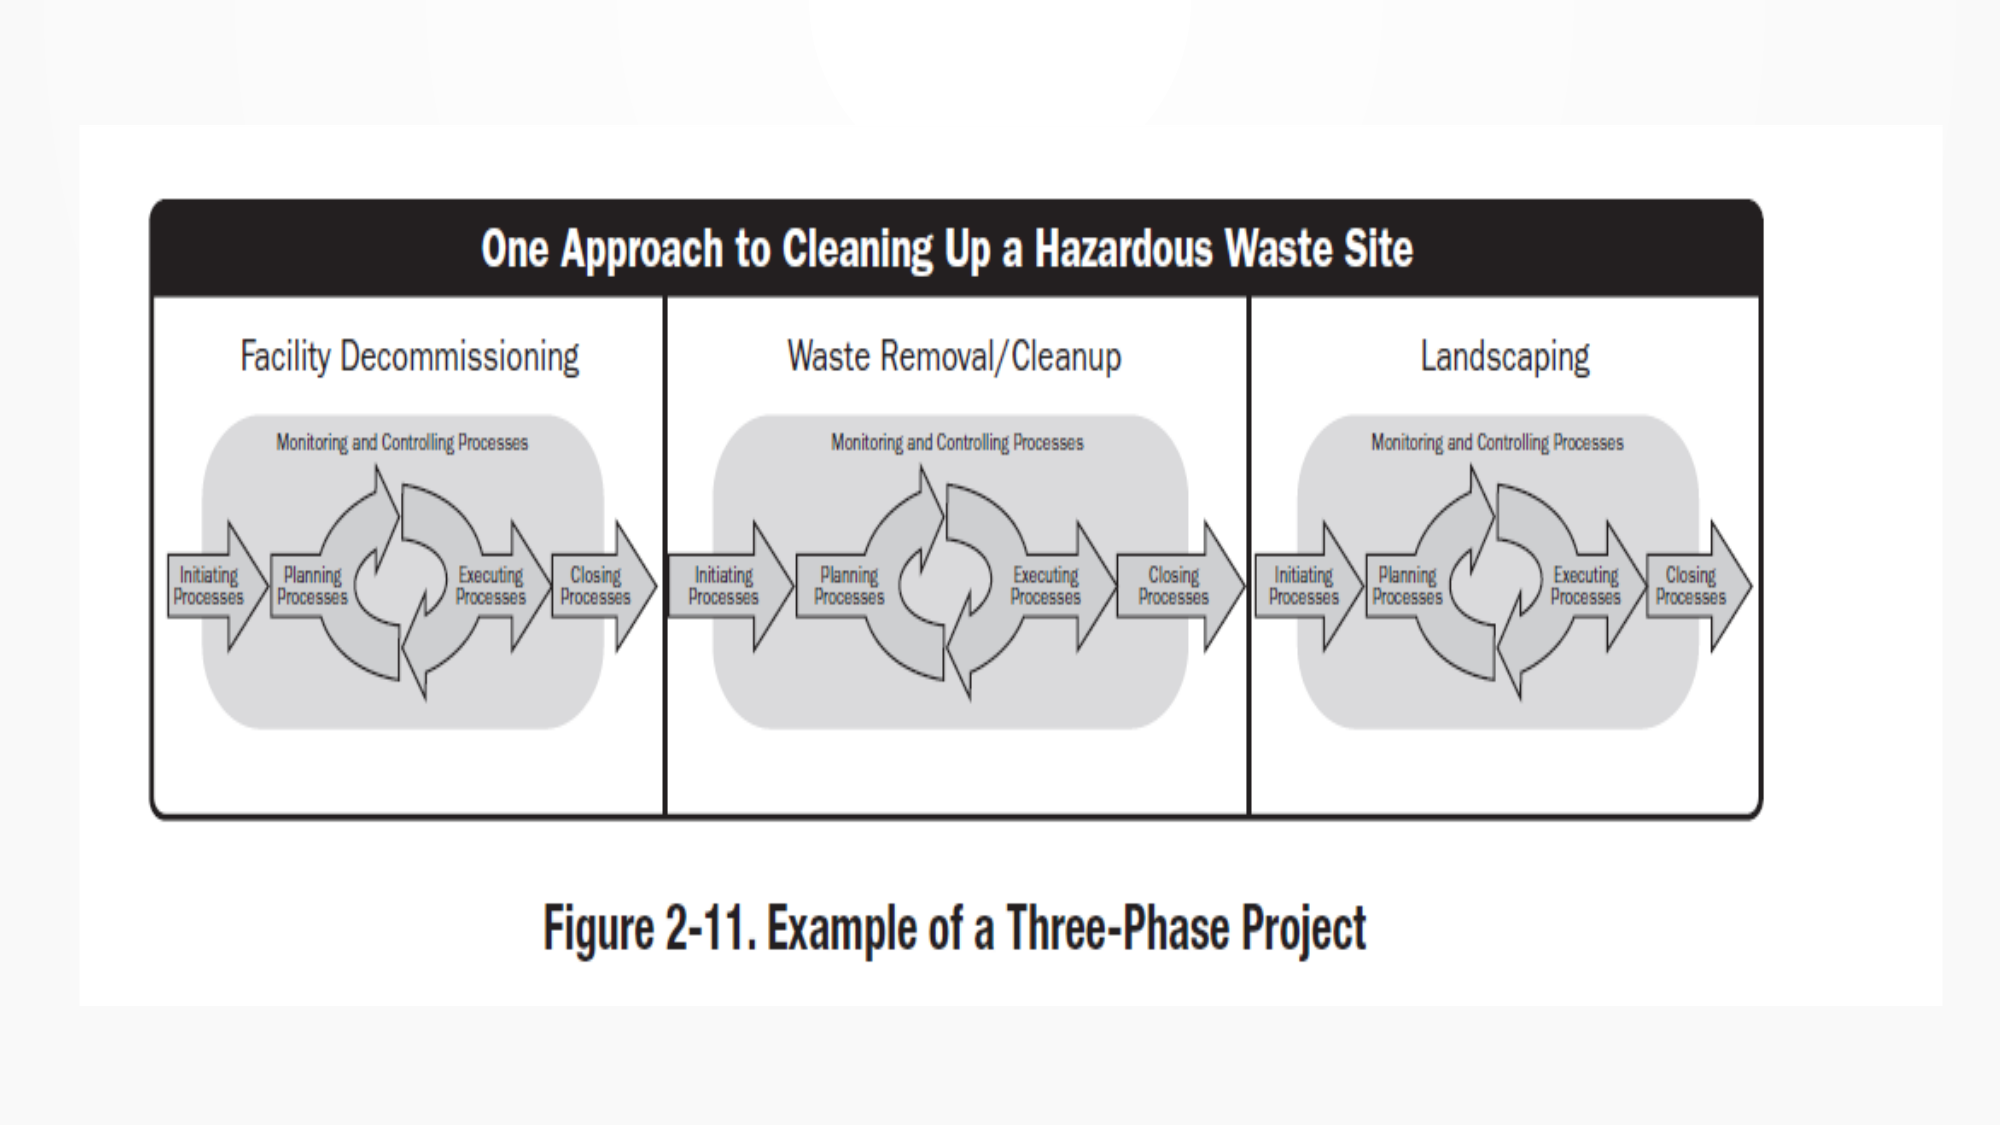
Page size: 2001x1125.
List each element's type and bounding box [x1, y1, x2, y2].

picture [79, 125, 1943, 1006]
